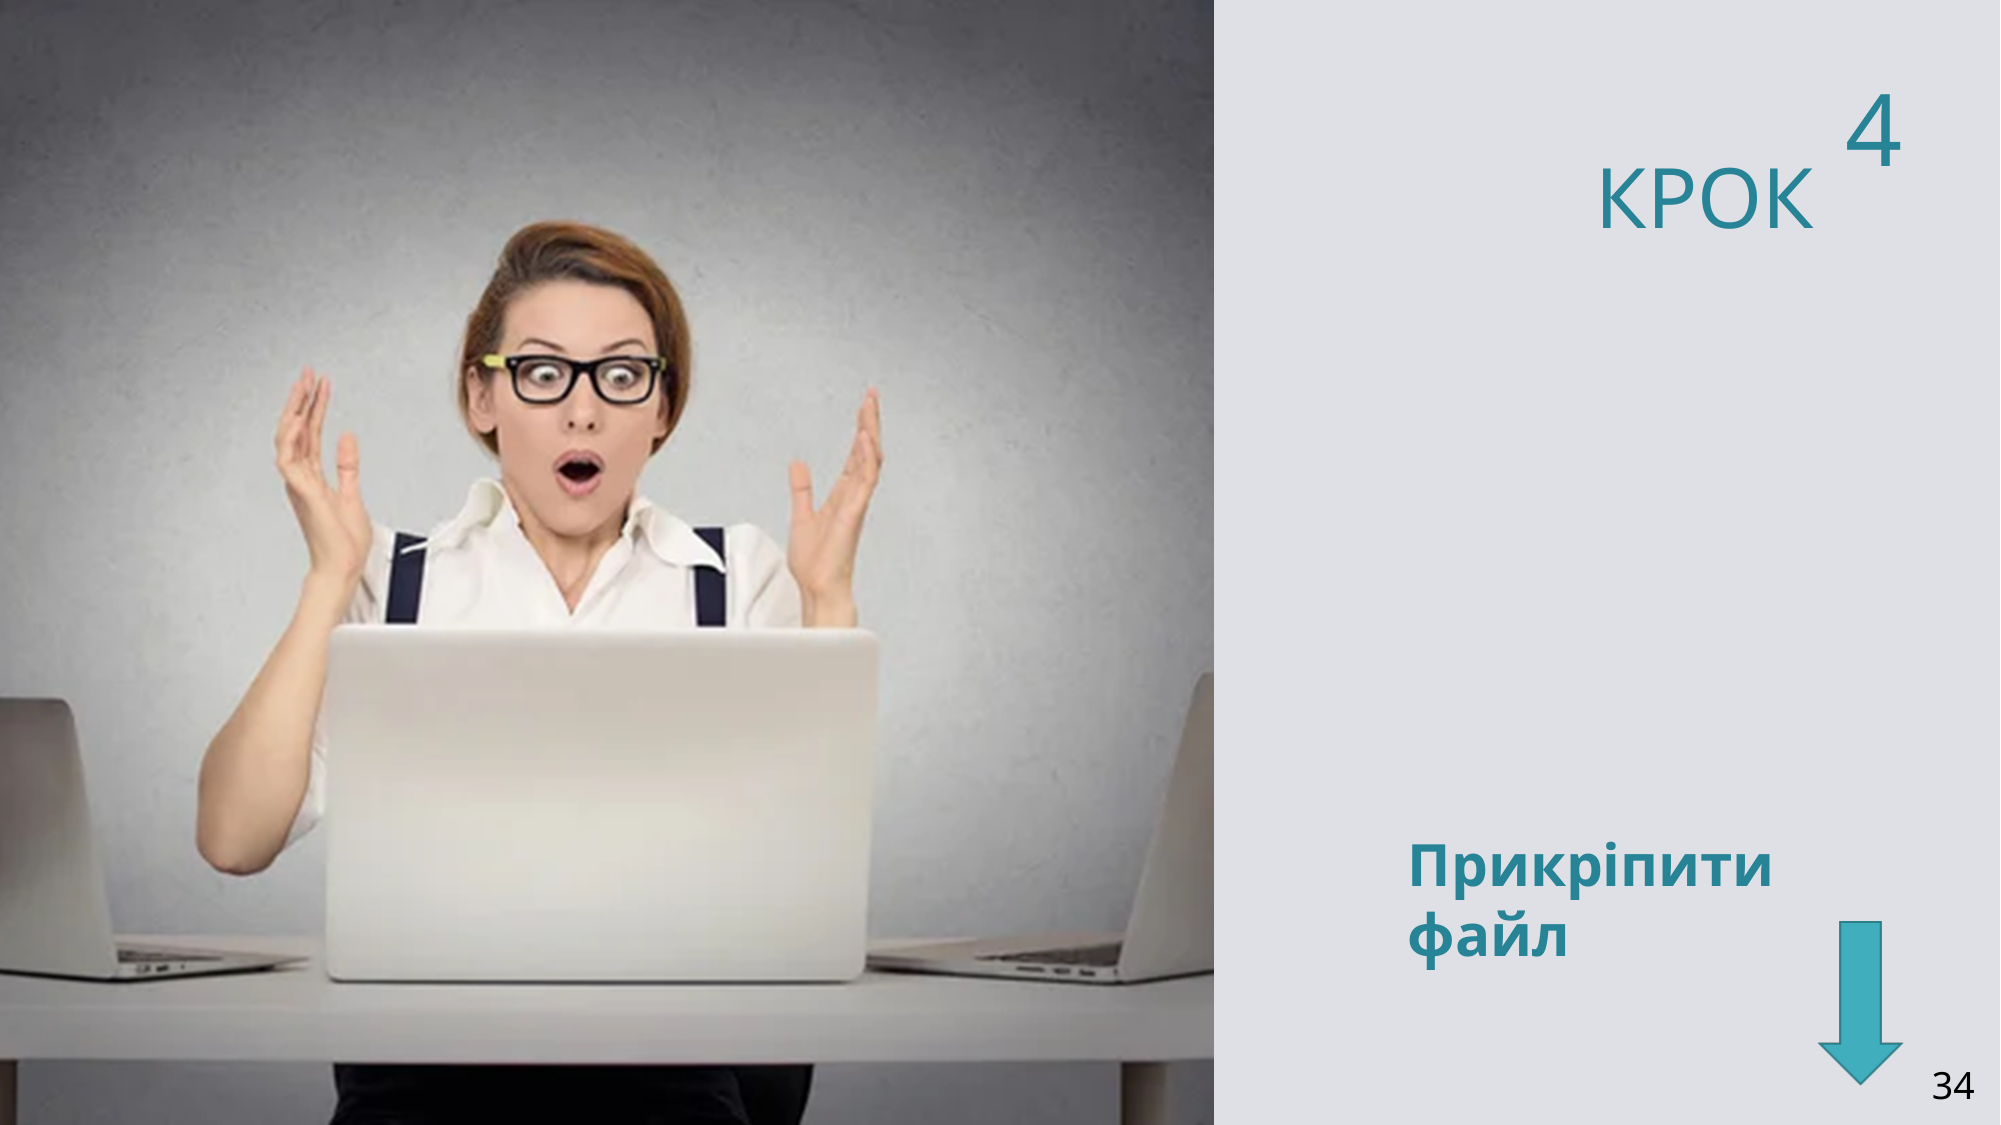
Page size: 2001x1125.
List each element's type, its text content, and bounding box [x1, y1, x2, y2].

picture [0, 0, 1214, 1125]
picture [1817, 921, 1904, 1086]
text_box КРОК [1581, 93, 1831, 353]
text_box 34 [1917, 1054, 1990, 1115]
text_box Прикріпити файл [1393, 821, 1940, 976]
text_box 4 [1830, 58, 1977, 194]
